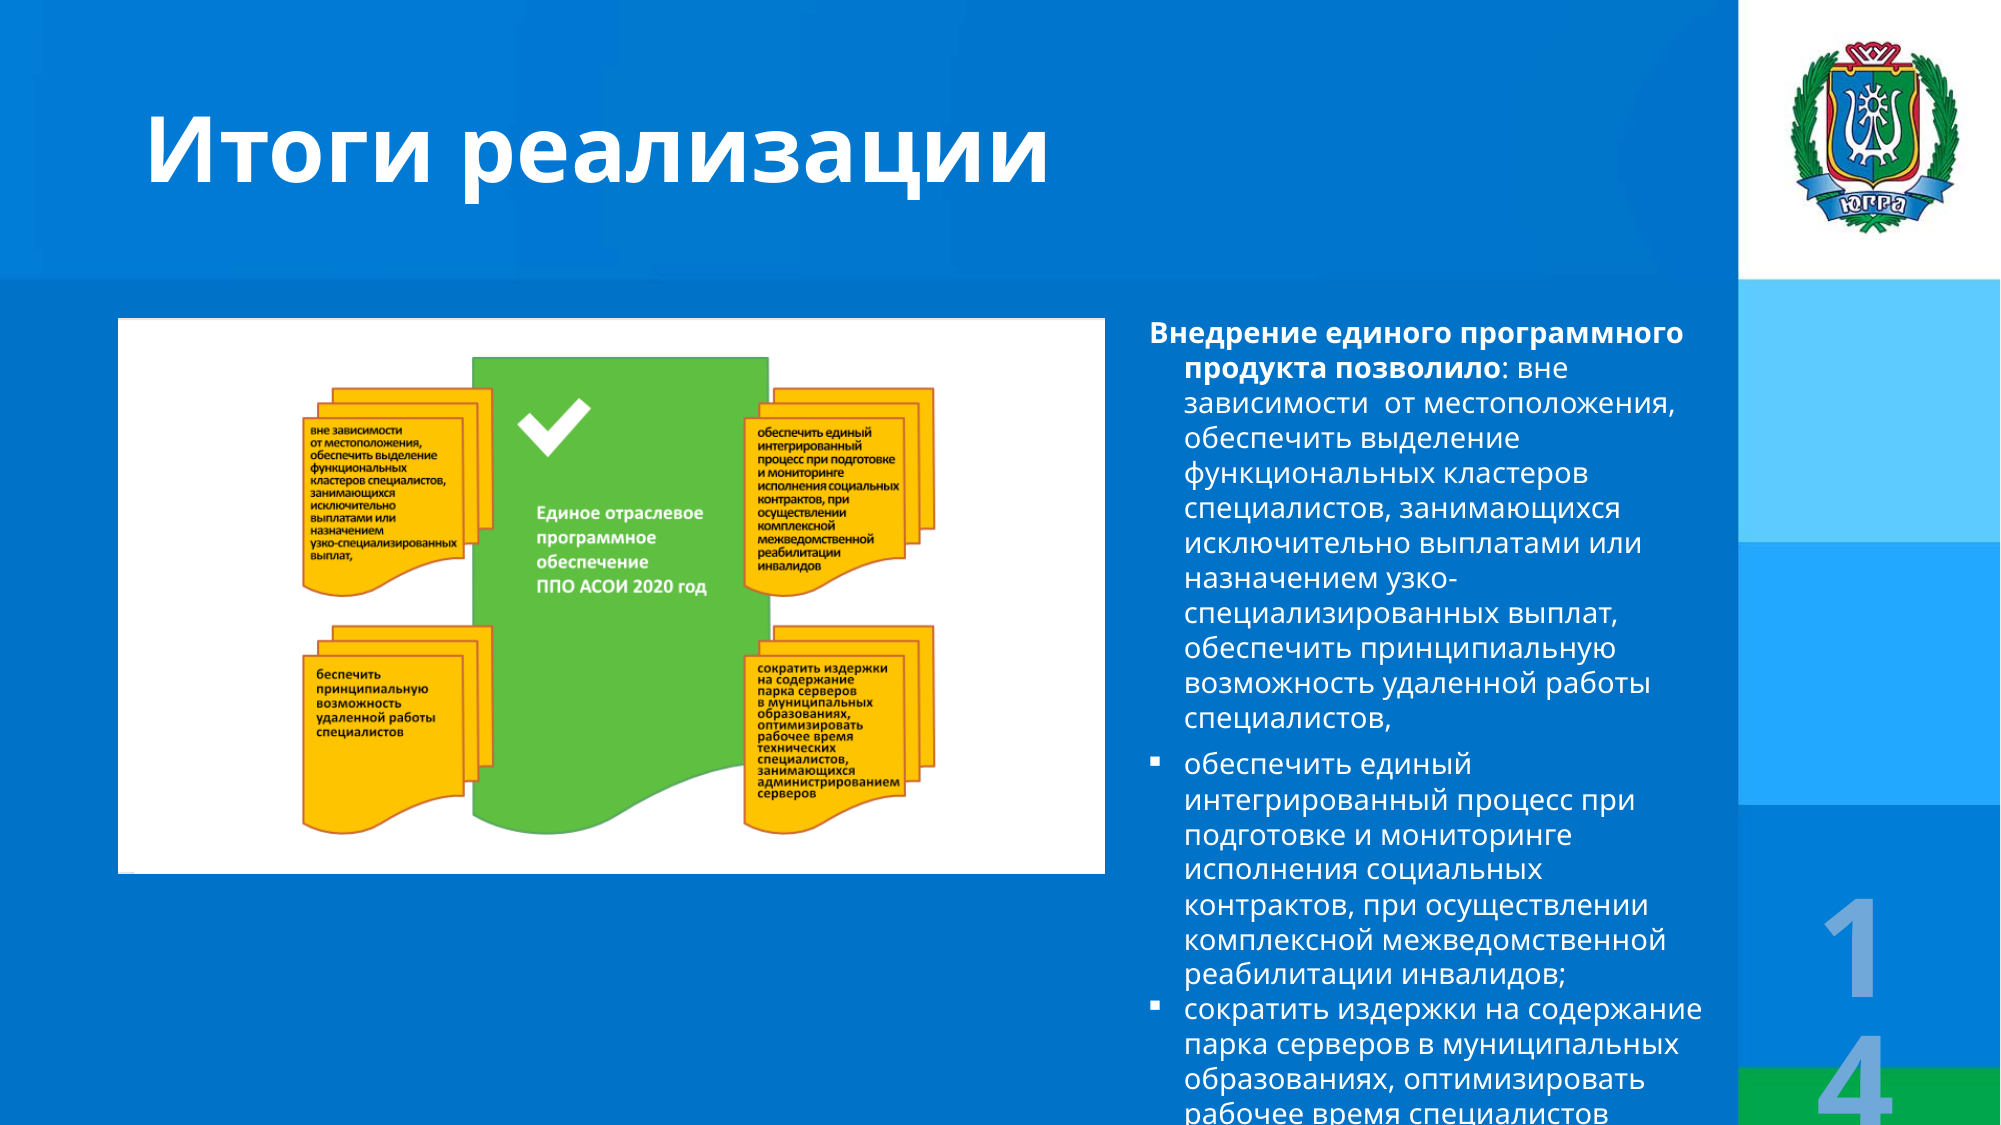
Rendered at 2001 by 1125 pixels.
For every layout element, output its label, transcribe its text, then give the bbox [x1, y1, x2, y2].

text_box Внедрение единого программного продукта позволило: вне зависимости от местоположения, обеспечить выделение функциональных кластеров специалистов, занимающихся исключительно выплатами или назначением узко-специализированных выплат, обеспечить принципиальную возможность удаленной работы специалистов, обеспечить единый интегрированный процесс при подготовке и мониторинге исполнения социальных контрактов, при осуществлении комплексной межведомственной реабилитации инвалидов; сократить издержки на содержание парка серверов в муниципальных образованиях, оптимизировать рабочее время специалистов [1133, 307, 1724, 1125]
text_box Итоги реализации [128, 37, 1854, 255]
picture [0, 0, 2001, 1125]
text_box 14 [1801, 876, 1956, 1030]
